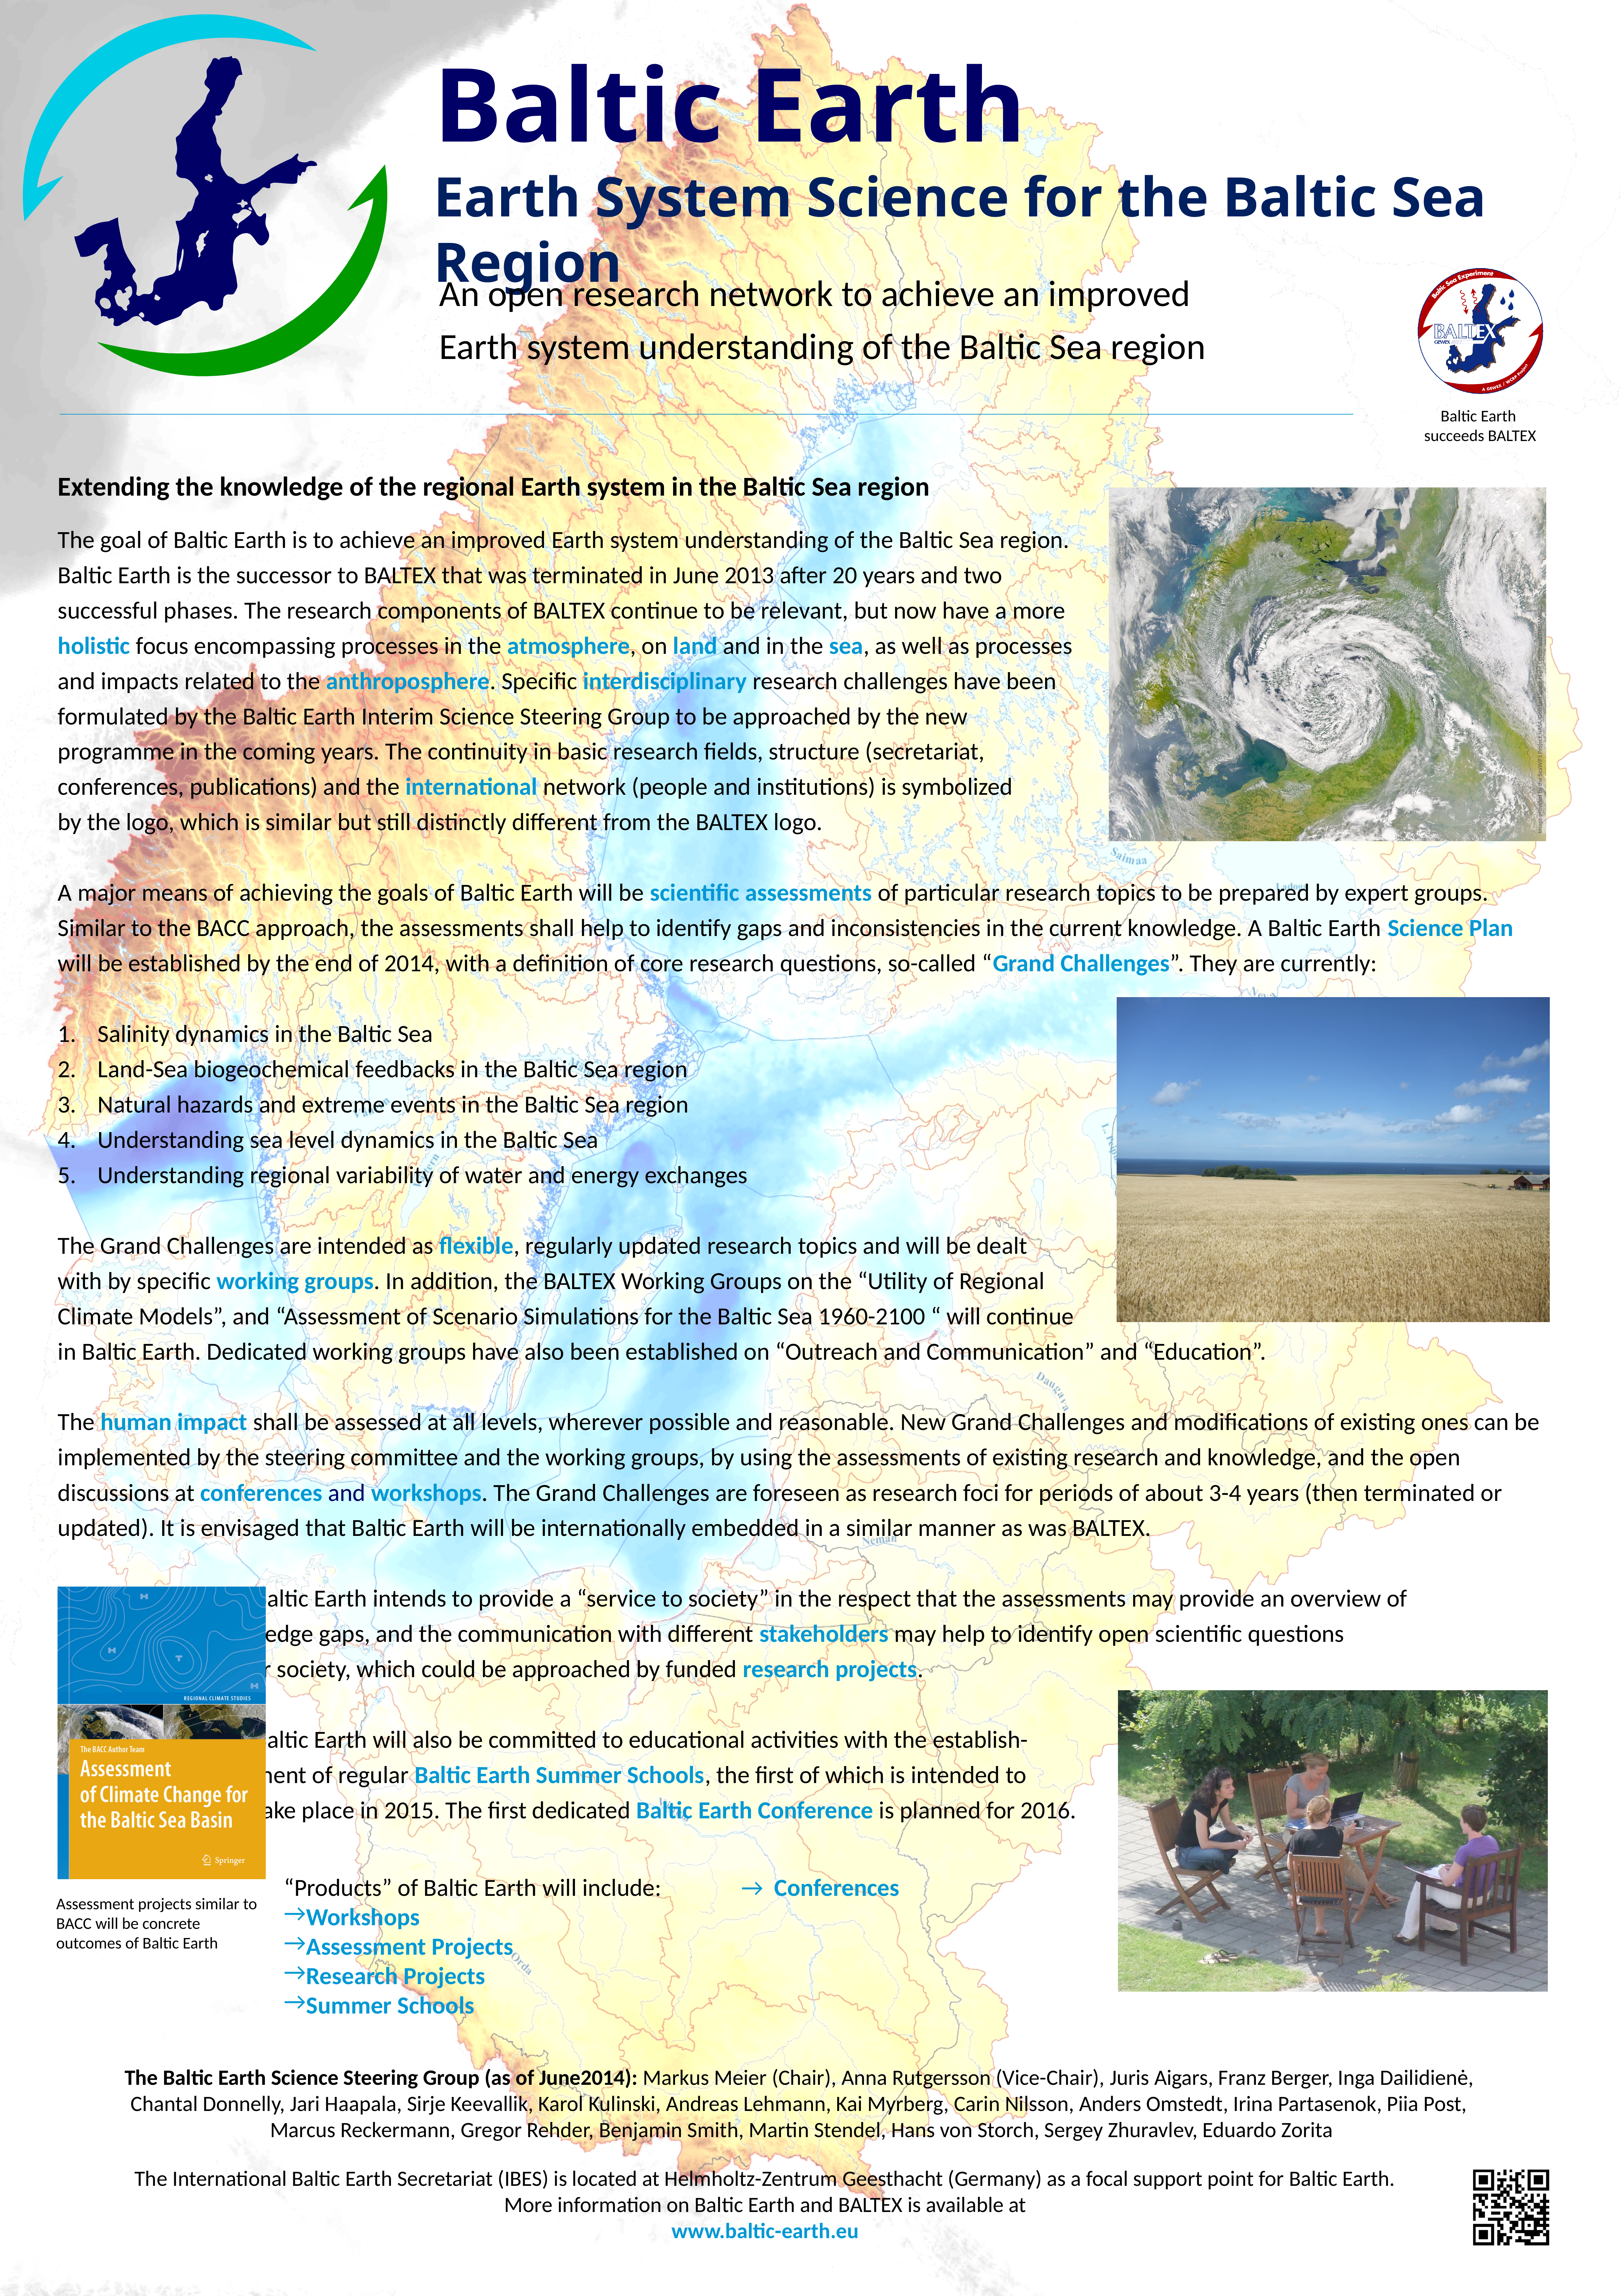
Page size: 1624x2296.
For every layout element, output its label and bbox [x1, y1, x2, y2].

picture [0, 0, 1623, 2296]
text_box [1417, 268, 1543, 445]
